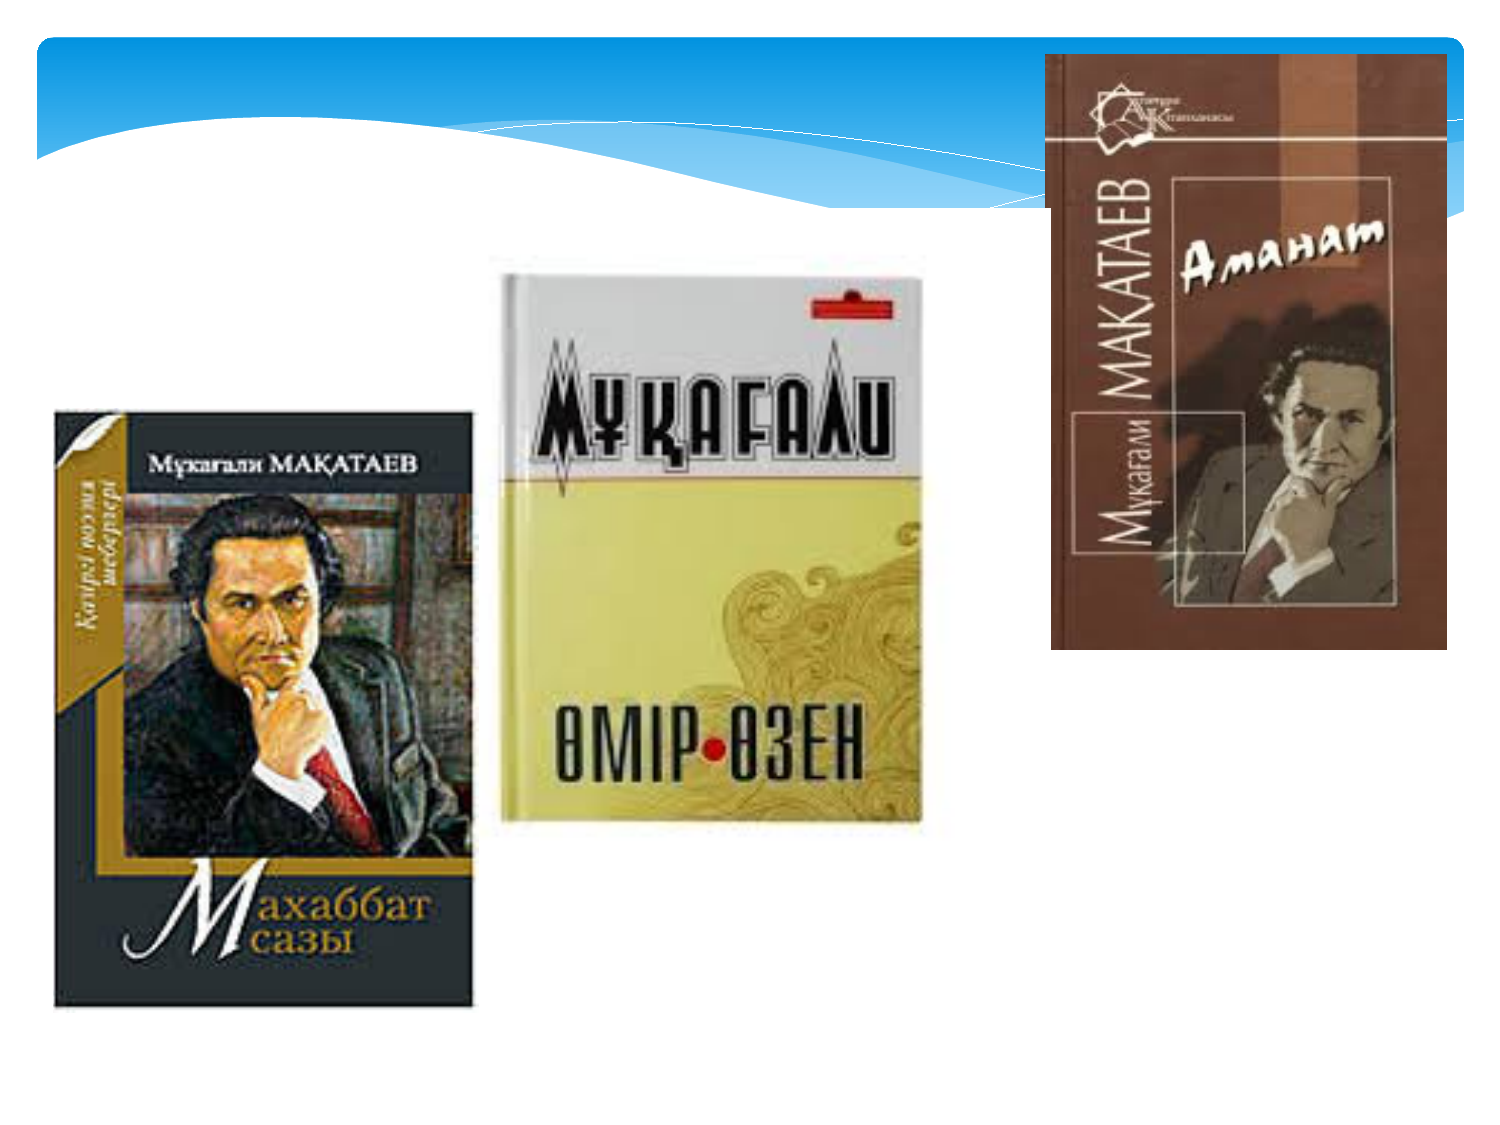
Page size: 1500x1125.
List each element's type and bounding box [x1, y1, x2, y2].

picture [52, 55, 1448, 1013]
